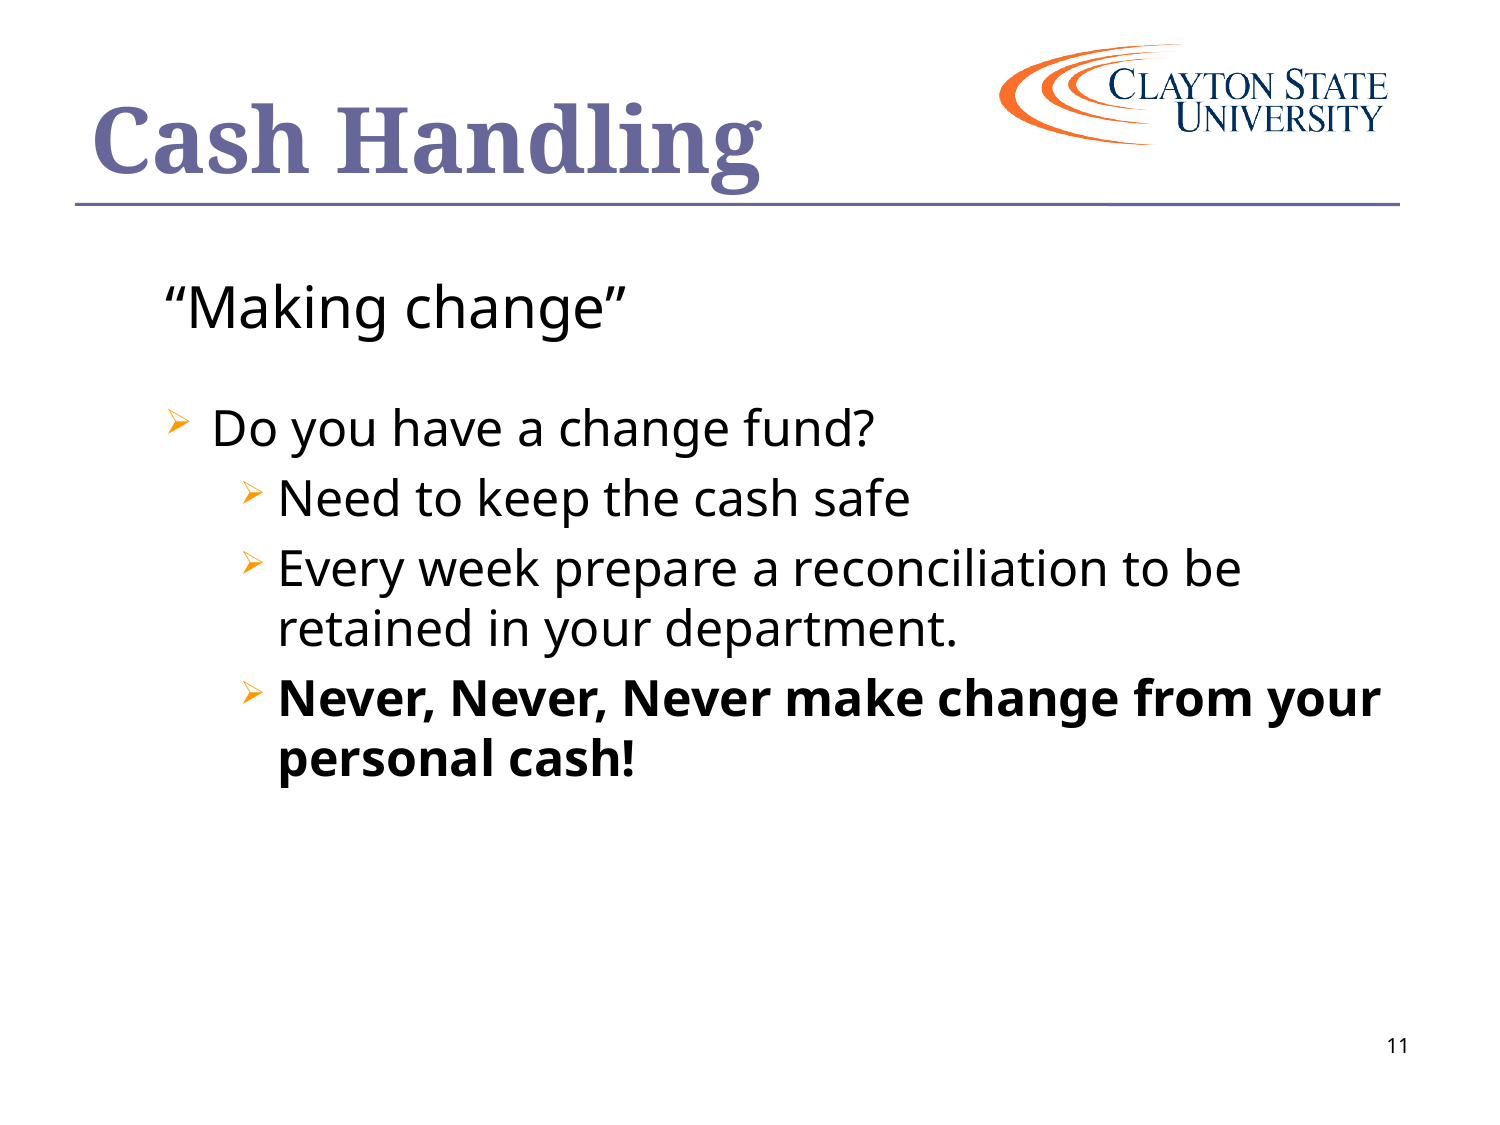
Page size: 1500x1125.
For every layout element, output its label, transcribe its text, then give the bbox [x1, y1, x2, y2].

picture [999, 43, 1388, 145]
slide_number 11 [1074, 1024, 1426, 1101]
list “Making change” Do you have a change fund? Need to keep the cash safe Every week prepare a reconciliation to be retained in your department. Never, Never, Never make change from your personal cash! [75, 262, 1425, 1025]
title Cash Handling [75, 12, 1425, 200]
